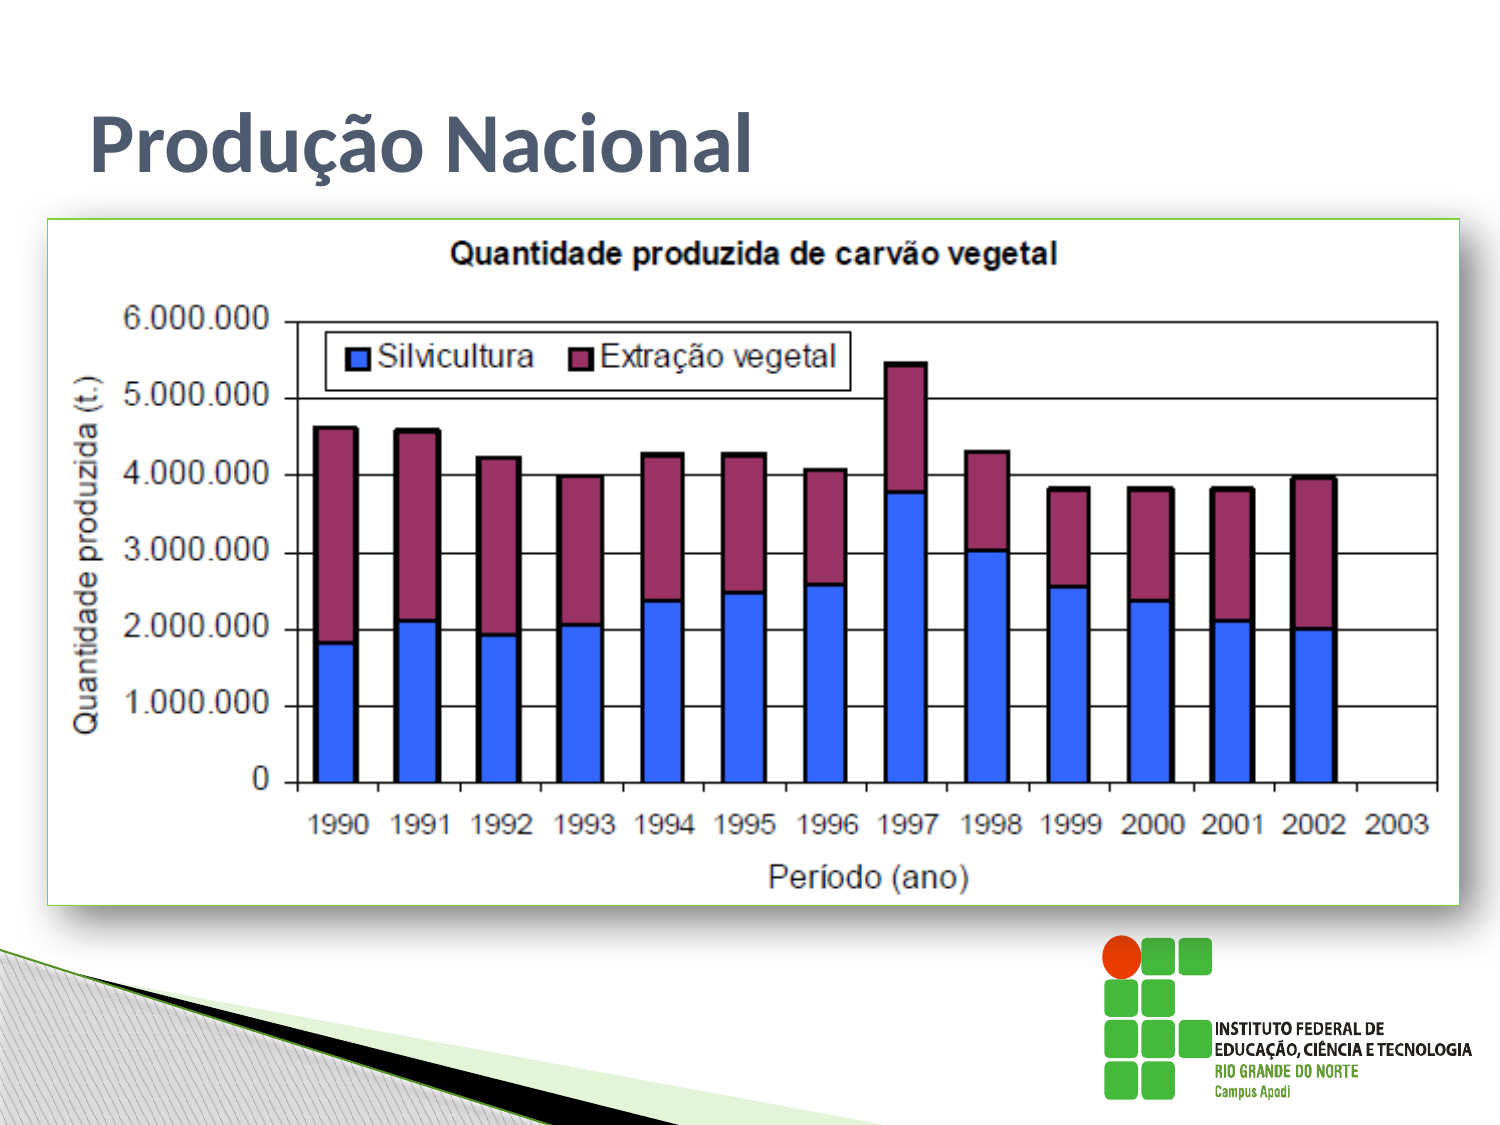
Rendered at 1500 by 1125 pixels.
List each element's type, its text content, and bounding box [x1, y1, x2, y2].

picture [48, 219, 1459, 906]
title Produção Nacional [75, 45, 1425, 203]
